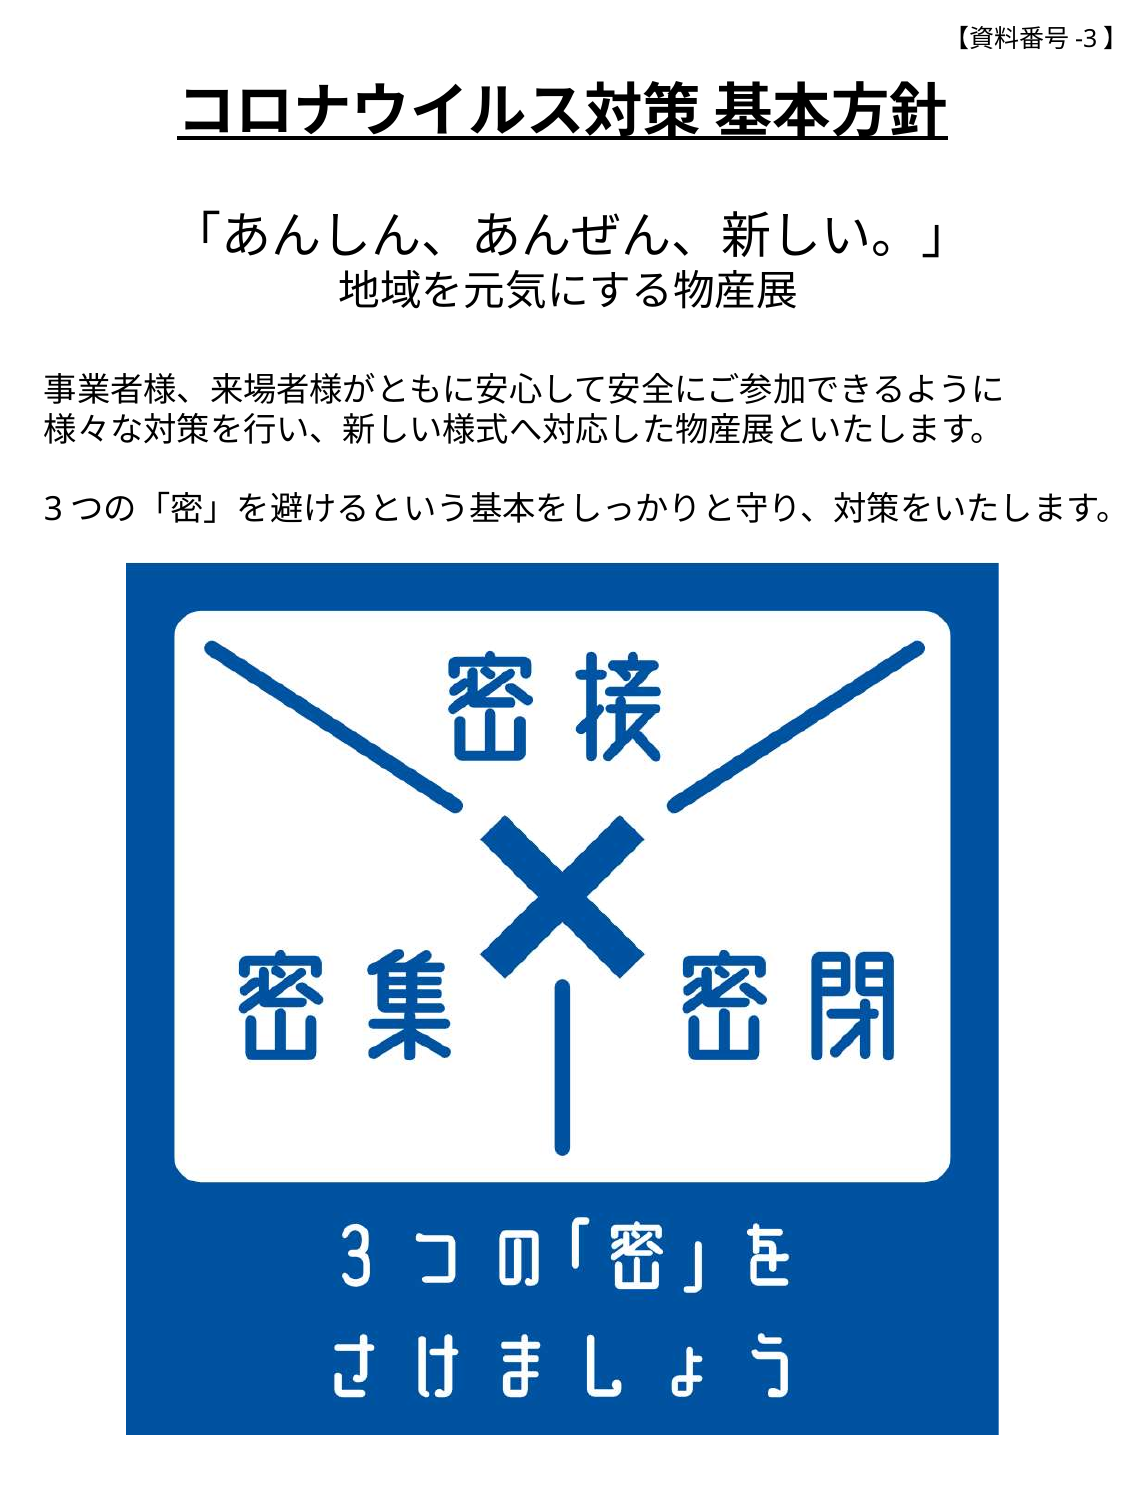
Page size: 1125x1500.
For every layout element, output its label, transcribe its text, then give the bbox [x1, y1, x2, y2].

picture [126, 561, 999, 1435]
text_box 【資料番号-3】 [929, 14, 1125, 60]
text_box 事業者様、来場者様がともに安心して安全にご参加できるように 様々な対策を行い、新しい様式へ対応した物産展といたします。 3つの「密」を避けるという基本をしっかりと守り、対策をいたします。 [29, 360, 1125, 610]
text_box 「あんしん、あんぜん、新しい。」 地域を元気にする物産展 [156, 196, 987, 322]
text_box コロナウイルス対策 基本方針 [162, 65, 963, 151]
